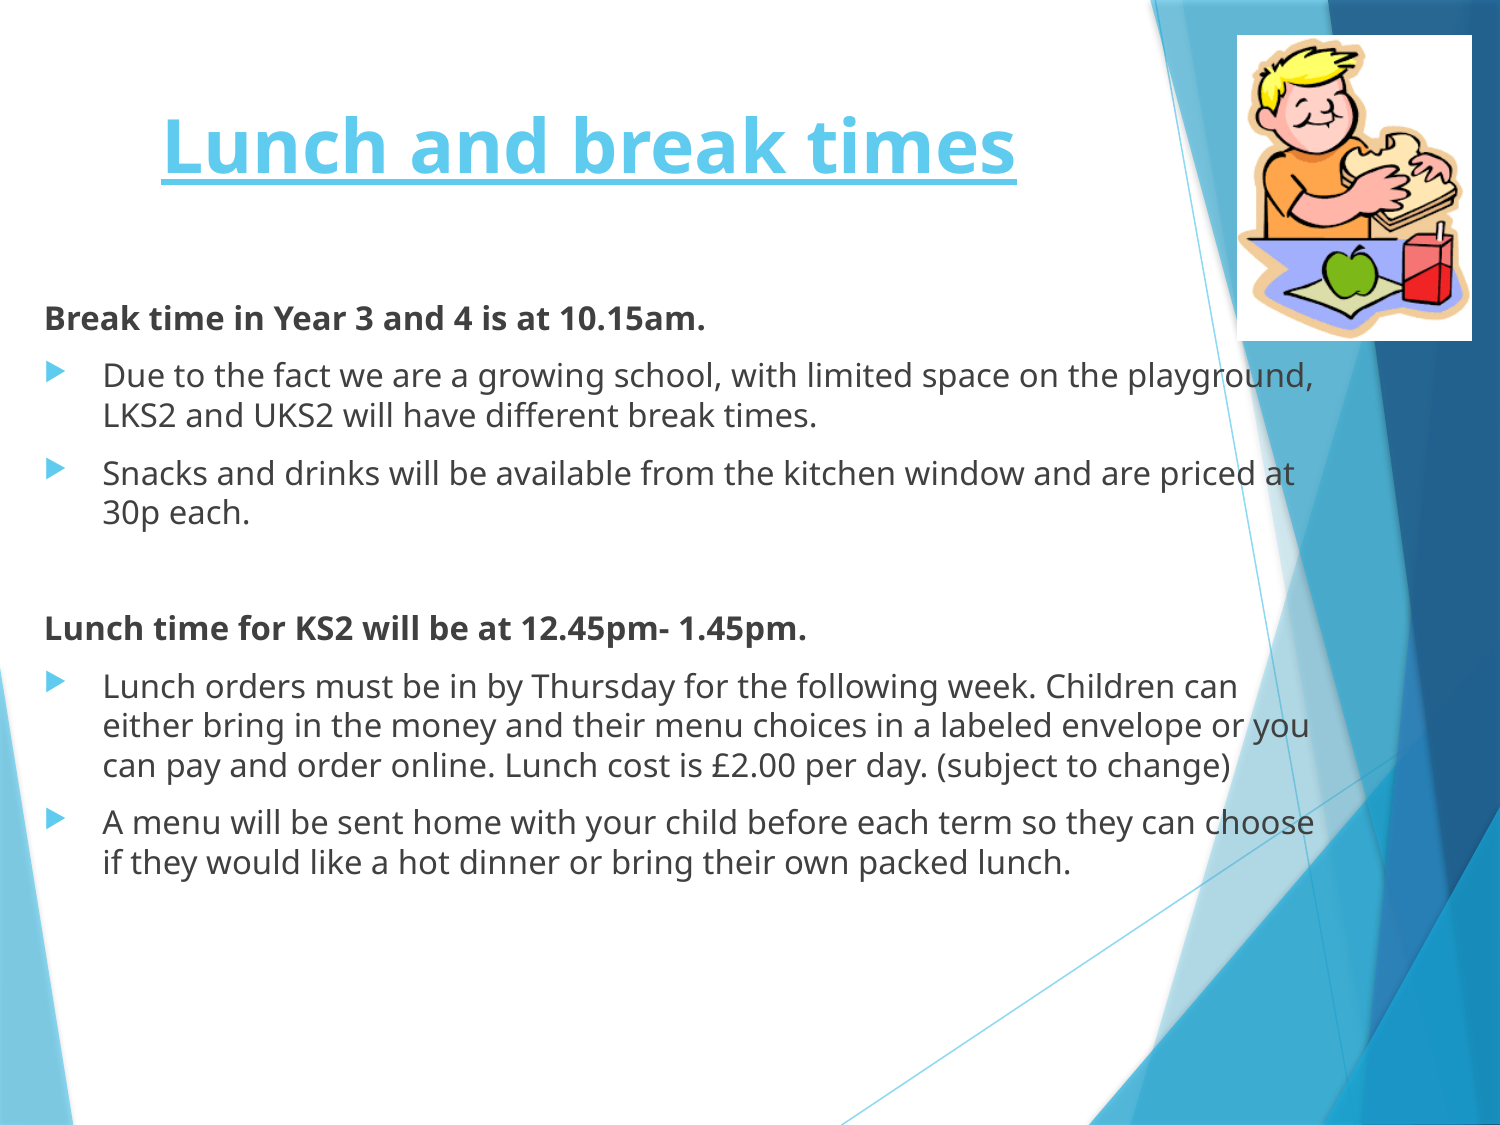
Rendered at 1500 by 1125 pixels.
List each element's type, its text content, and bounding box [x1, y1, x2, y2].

list Break time in Year 3 and 4 is at 10.15am. Due to the fact we are a growing school, with limited space on the playground, LKS2 and UKS2 will have different break times. Snacks and drinks will be available from the kitchen window and are priced at 30p each. Lunch time for KS2 will be at 12.45pm- 1.45pm. Lunch orders must be in by Thursday for the following week. Children can either bring in the money and their menu choices in a labeled envelope or you can pay and order online. Lunch cost is £2.00 per day. (subject to change) A menu will be sent home with your child before each term so they can choose if they would like a hot dinner or bring their own packed lunch. [28, 289, 1333, 923]
picture [1236, 34, 1472, 342]
title Lunch and break times [0, 91, 1179, 308]
